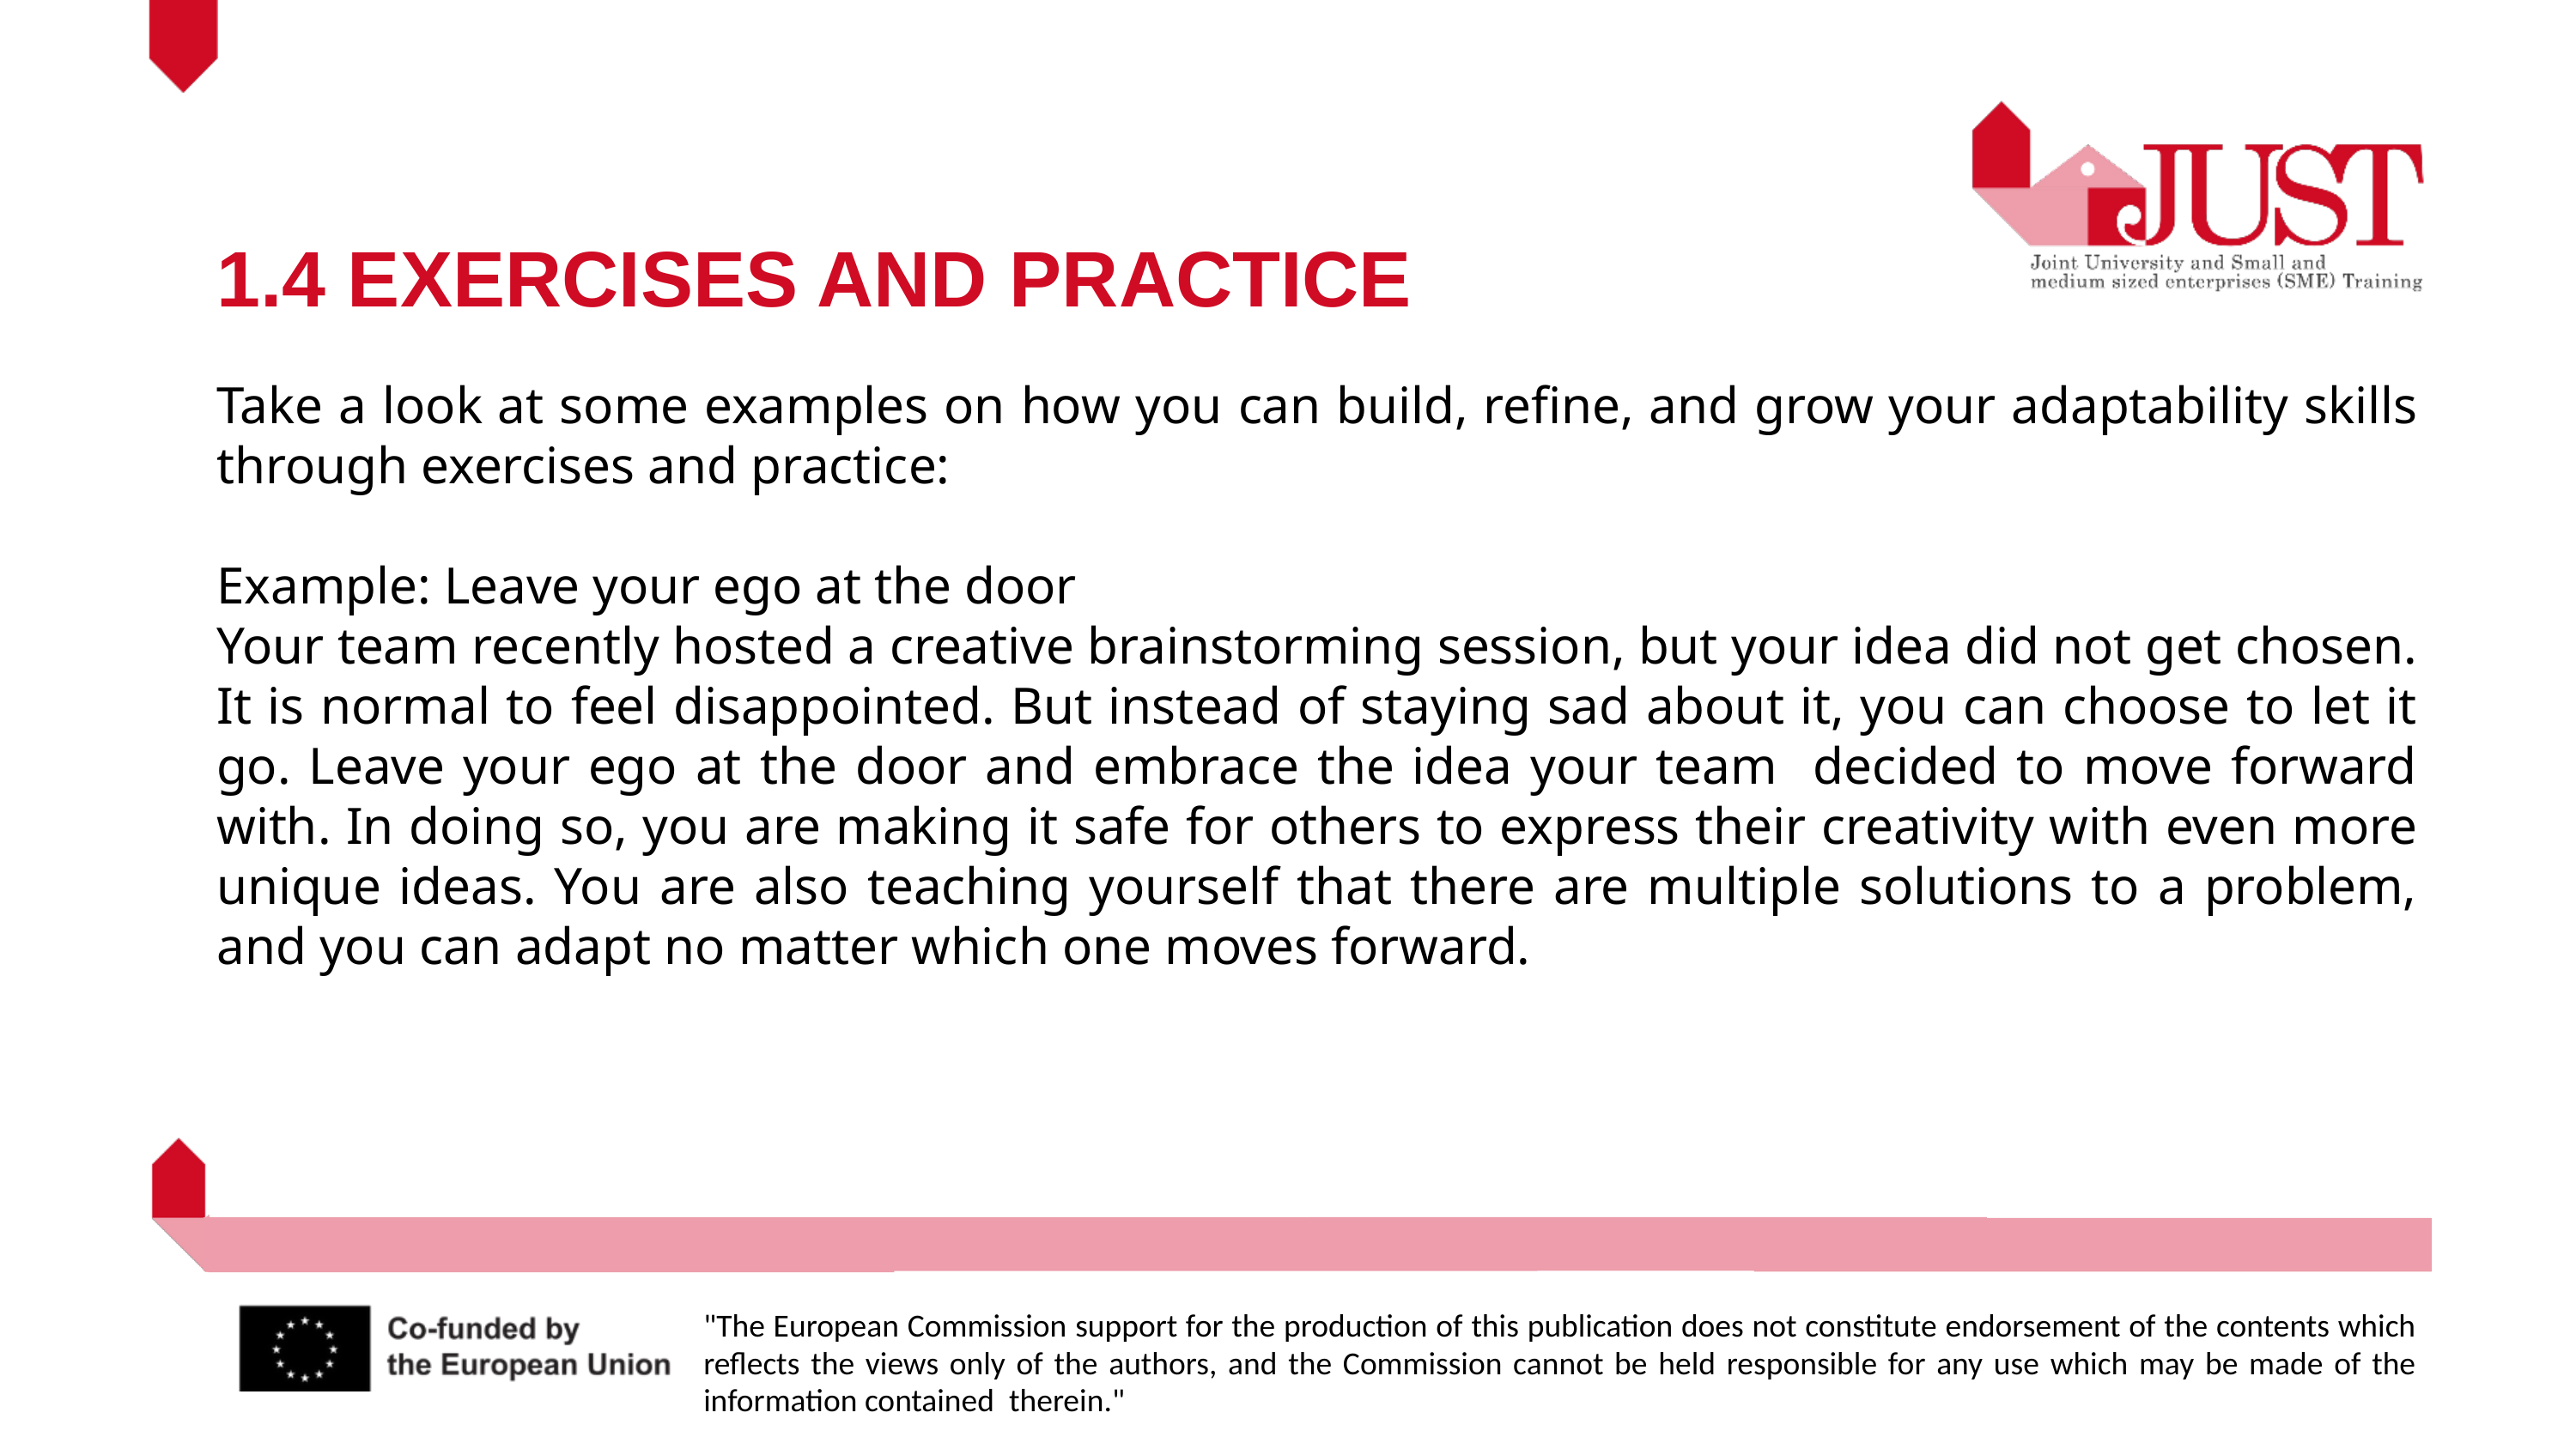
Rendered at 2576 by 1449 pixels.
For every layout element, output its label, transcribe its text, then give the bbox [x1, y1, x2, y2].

text_box Take a look at some examples on how you can build, refine, and grow your adaptability skills through exercises and practice: Example: Leave your ego at the door Your team recently hosted a creative brainstorming session, but your idea did not get chosen. It is normal to feel disappointed. But instead of staying sad about it, you can choose to let it go. Leave your ego at the door and embrace the idea your team decided to move forward with. In doing so, you are making it safe for others to express their creativity with even more unique ideas. You are also teaching yourself that there are multiple solutions to a problem, and you can adapt no matter which one moves forward. [204, 367, 2430, 981]
picture [233, 1300, 702, 1391]
picture [144, 0, 228, 100]
picture [1965, 96, 2432, 302]
text_box 1.4 EXERCISES AND PRACTICE [204, 221, 2064, 329]
picture [144, 1133, 210, 1287]
